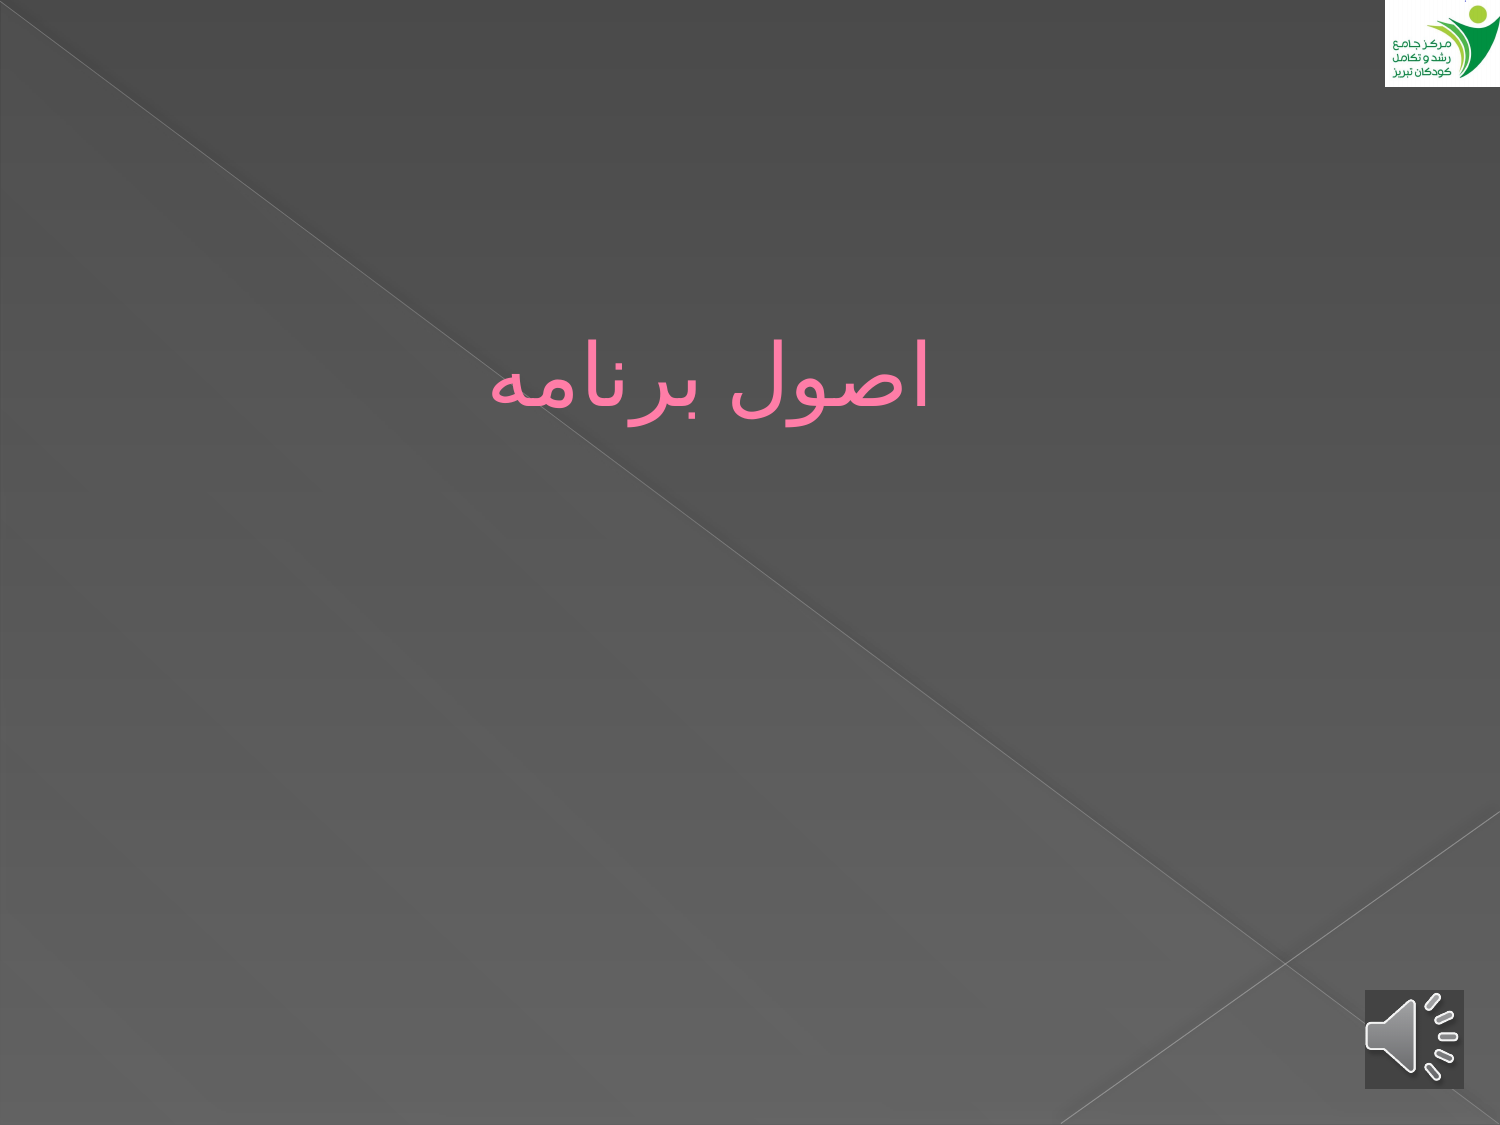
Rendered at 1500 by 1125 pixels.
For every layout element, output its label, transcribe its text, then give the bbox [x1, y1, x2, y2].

picture [1364, 989, 1465, 1090]
title اصول برنامه [75, 308, 1425, 539]
picture [1385, 0, 1500, 88]
